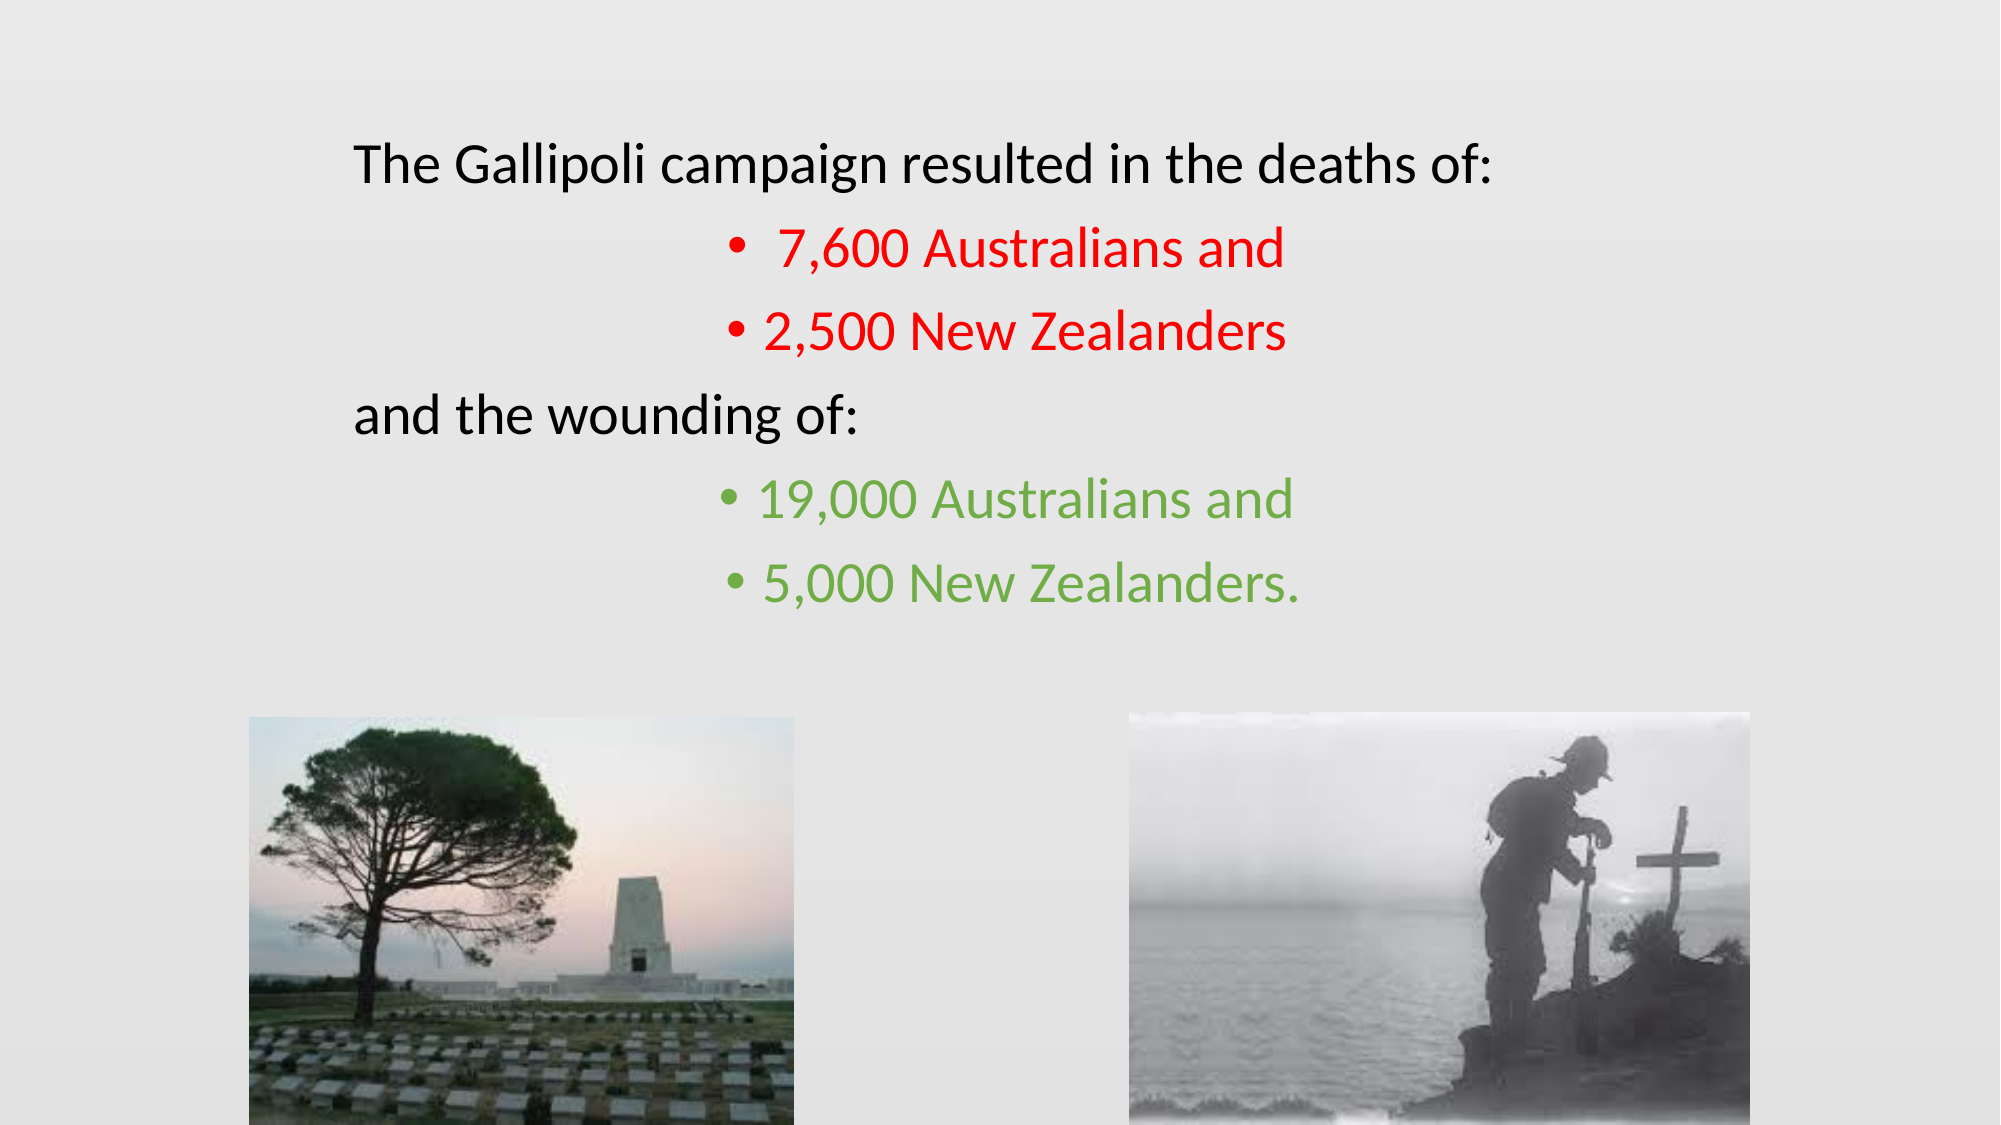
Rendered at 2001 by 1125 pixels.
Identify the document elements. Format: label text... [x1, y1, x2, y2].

list The Gallipoli campaign resulted in the deaths of: 7,600 Australians and 2,500 New Zealanders and the wounding of: 19,000 Australians and 5,000 New Zealanders. [338, 125, 1689, 868]
picture [249, 717, 794, 1125]
picture [1129, 712, 1750, 1125]
